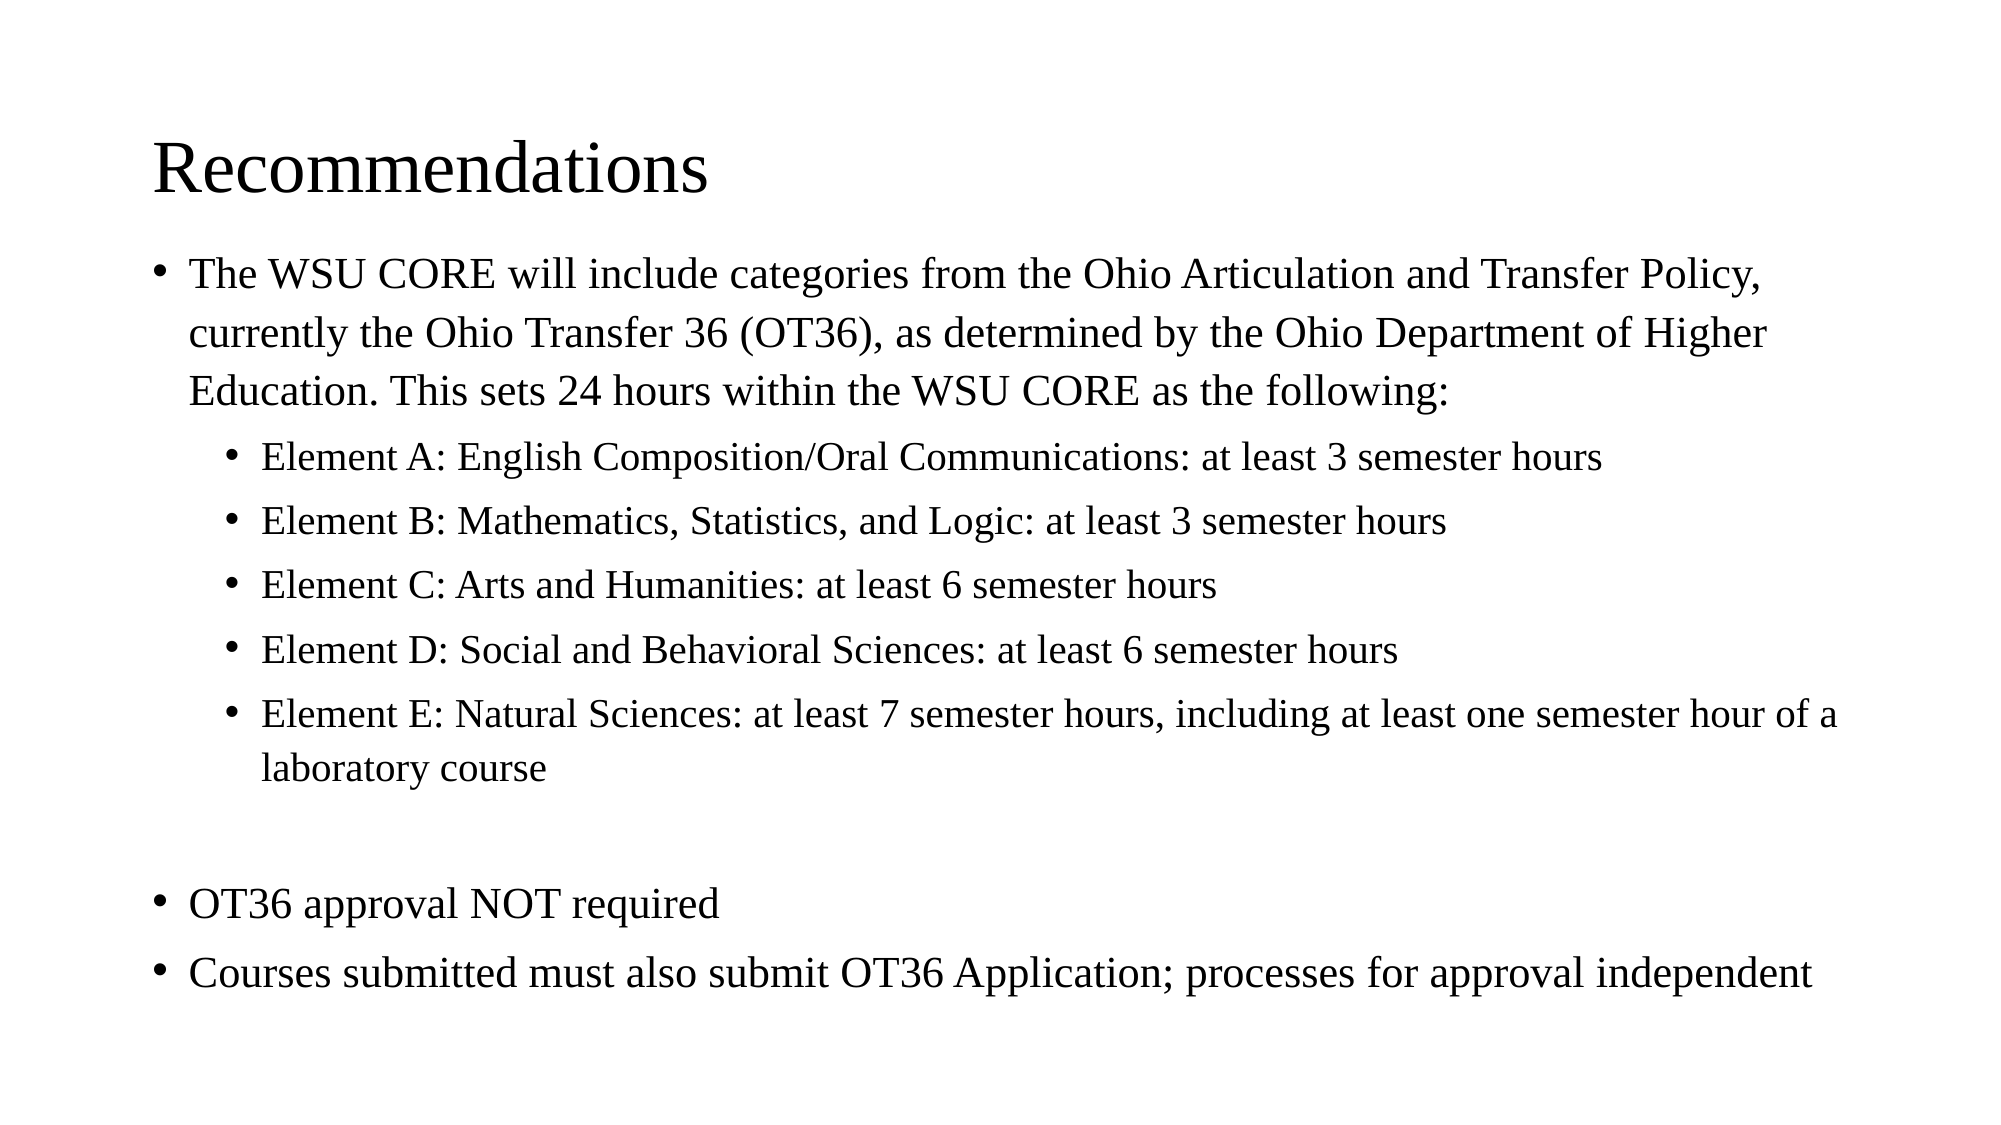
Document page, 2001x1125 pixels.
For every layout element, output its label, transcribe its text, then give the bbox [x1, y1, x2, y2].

list The WSU CORE will include categories from the Ohio Articulation and Transfer Policy, currently the Ohio Transfer 36 (OT36), as determined by the Ohio Department of Higher Education. This sets 24 hours within the WSU CORE as the following: Element A: English Composition/Oral Communications: at least 3 semester hours Element B: Mathematics, Statistics, and Logic: at least 3 semester hours Element C: Arts and Humanities: at least 6 semester hours Element D: Social and Behavioral Sciences: at least 6 semester hours Element E: Natural Sciences: at least 7 semester hours, including at least one semester hour of a laboratory course OT36 approval NOT required Courses submitted must also submit OT36 Application; processes for approval independent [137, 231, 1863, 1056]
title Recommendations [137, 59, 1863, 231]
